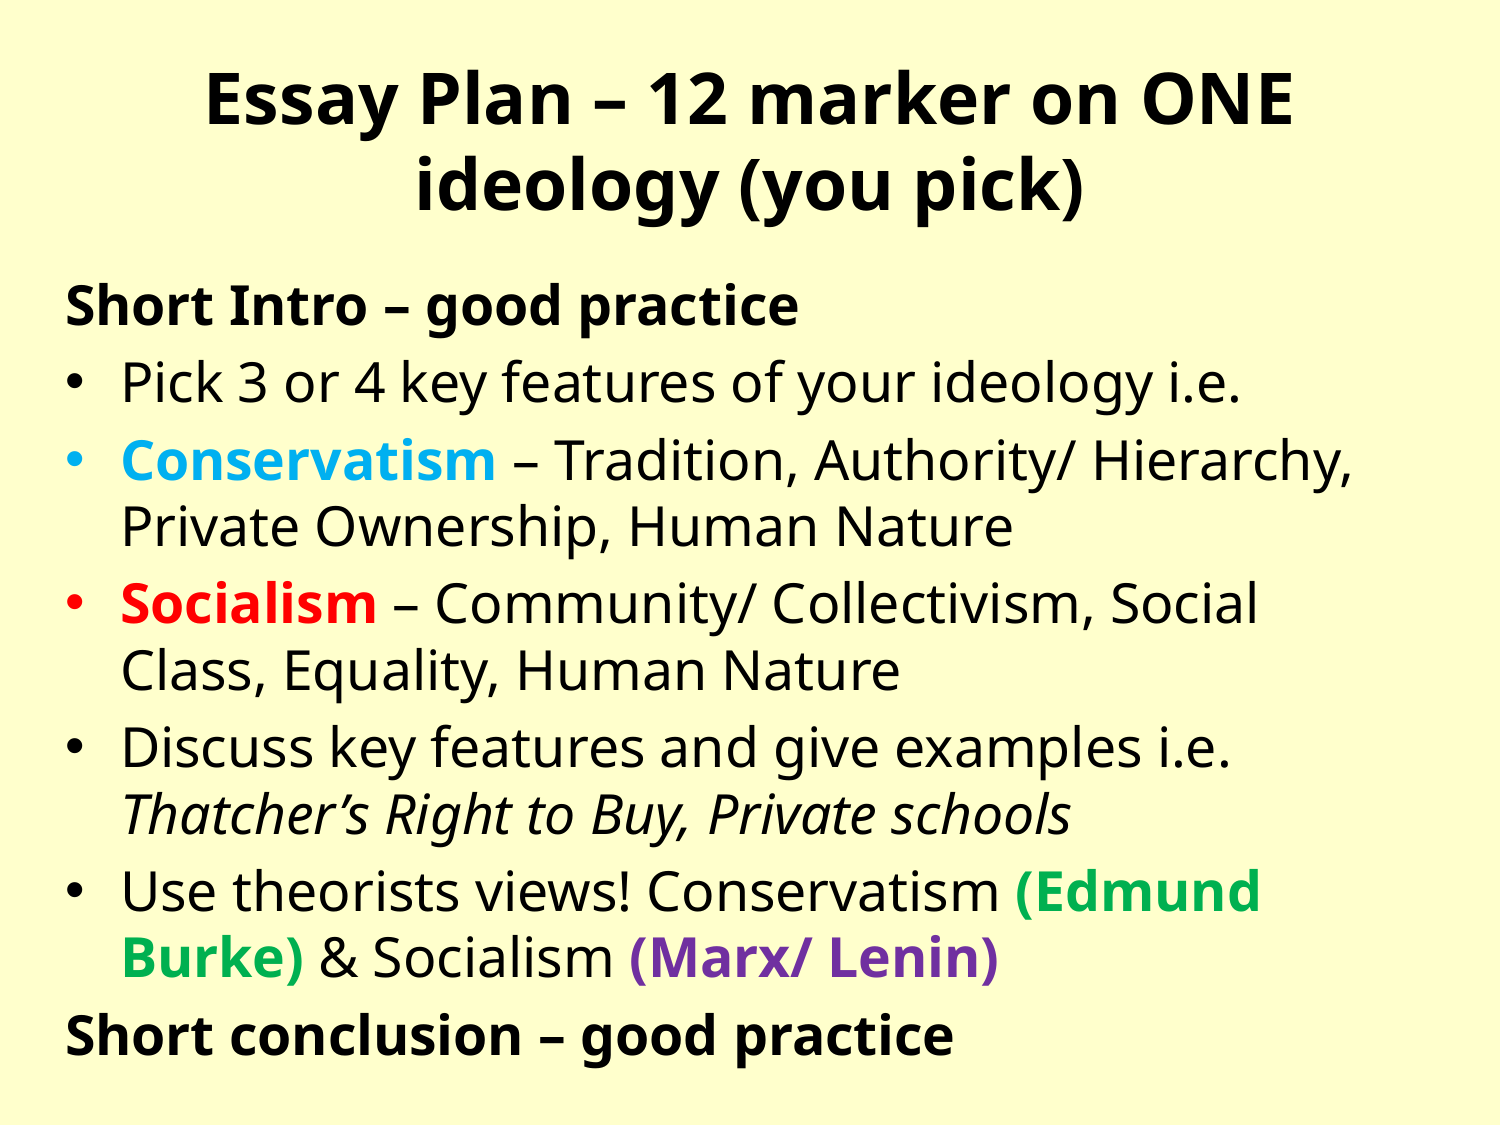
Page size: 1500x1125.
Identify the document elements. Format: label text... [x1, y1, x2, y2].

list Short Intro – good practice Pick 3 or 4 key features of your ideology i.e. Conservatism – Tradition, Authority/ Hierarchy, Private Ownership, Human Nature Socialism – Community/ Collectivism, Social Class, Equality, Human Nature Discuss key features and give examples i.e. Thatcher’s Right to Buy, Private schools Use theorists views! Conservatism (Edmund Burke) & Socialism (Marx/ Lenin) Short conclusion – good practice [50, 262, 1425, 1088]
title Essay Plan – 12 marker on ONE ideology (you pick) [75, 45, 1425, 233]
